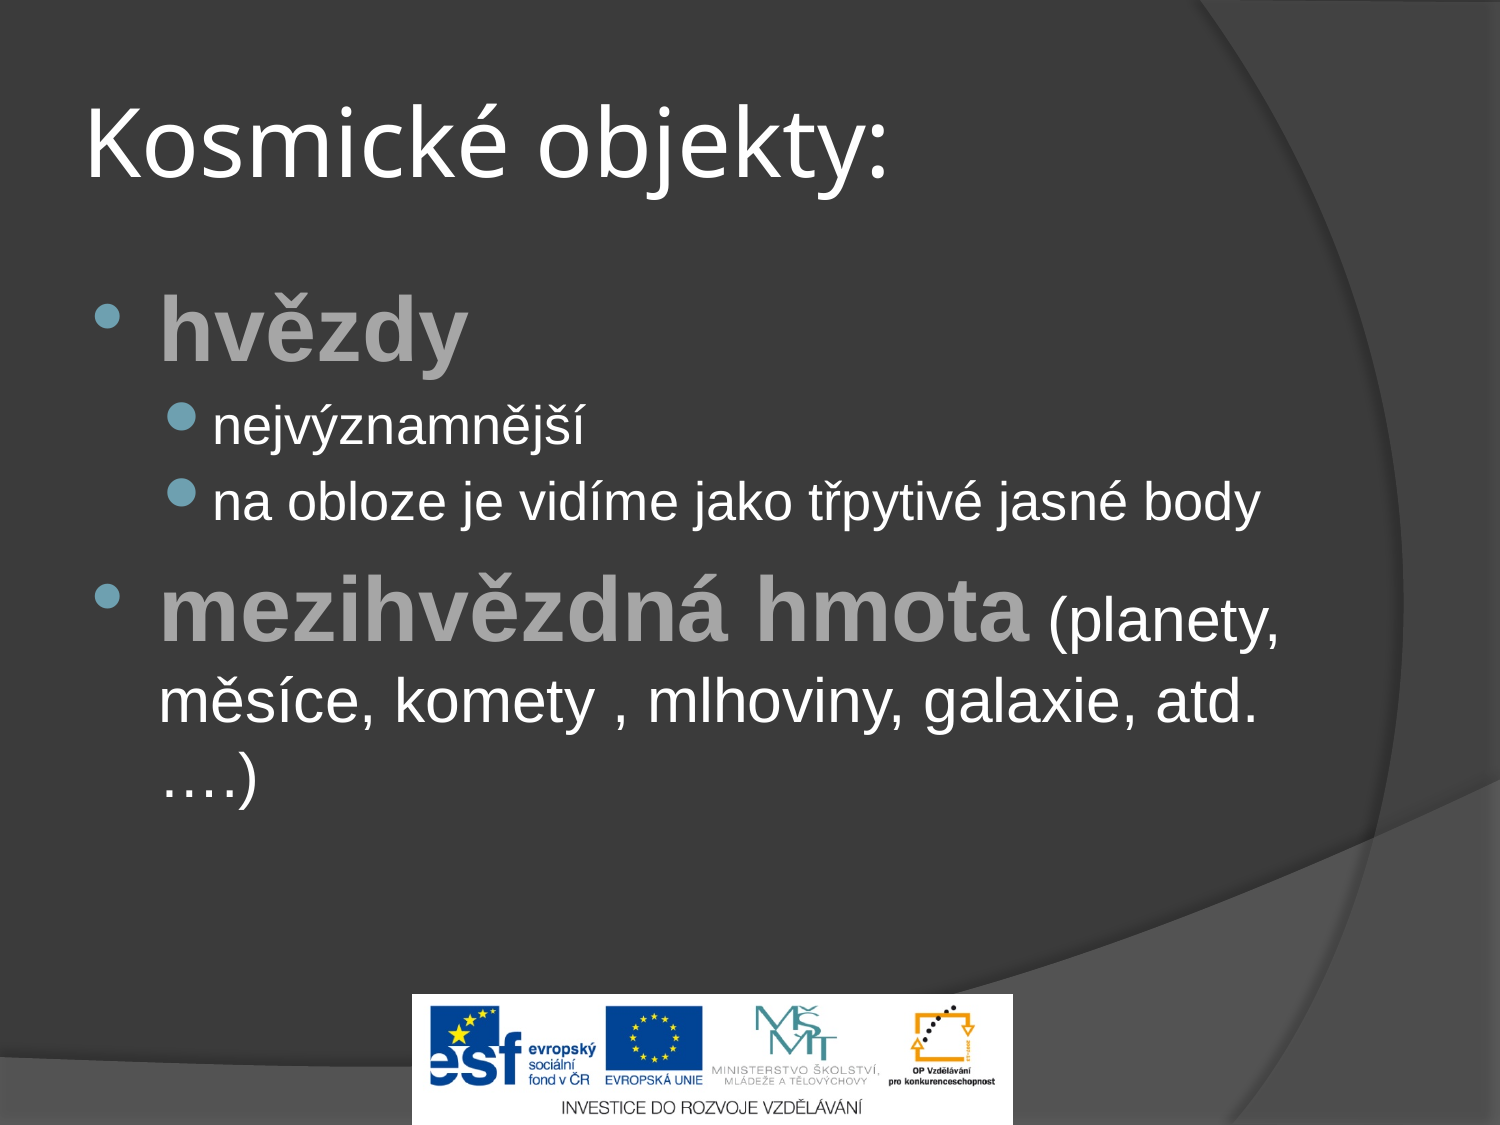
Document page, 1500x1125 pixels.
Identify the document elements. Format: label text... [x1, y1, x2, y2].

picture [412, 993, 1013, 1125]
title Kosmické objekty: [75, 45, 1300, 233]
list hvězdy nejvýznamnější na obloze je vidíme jako třpytivé jasné body mezihvězdná hmota (planety, měsíce, komety , mlhoviny, galaxie, atd. ….) [75, 262, 1300, 1005]
